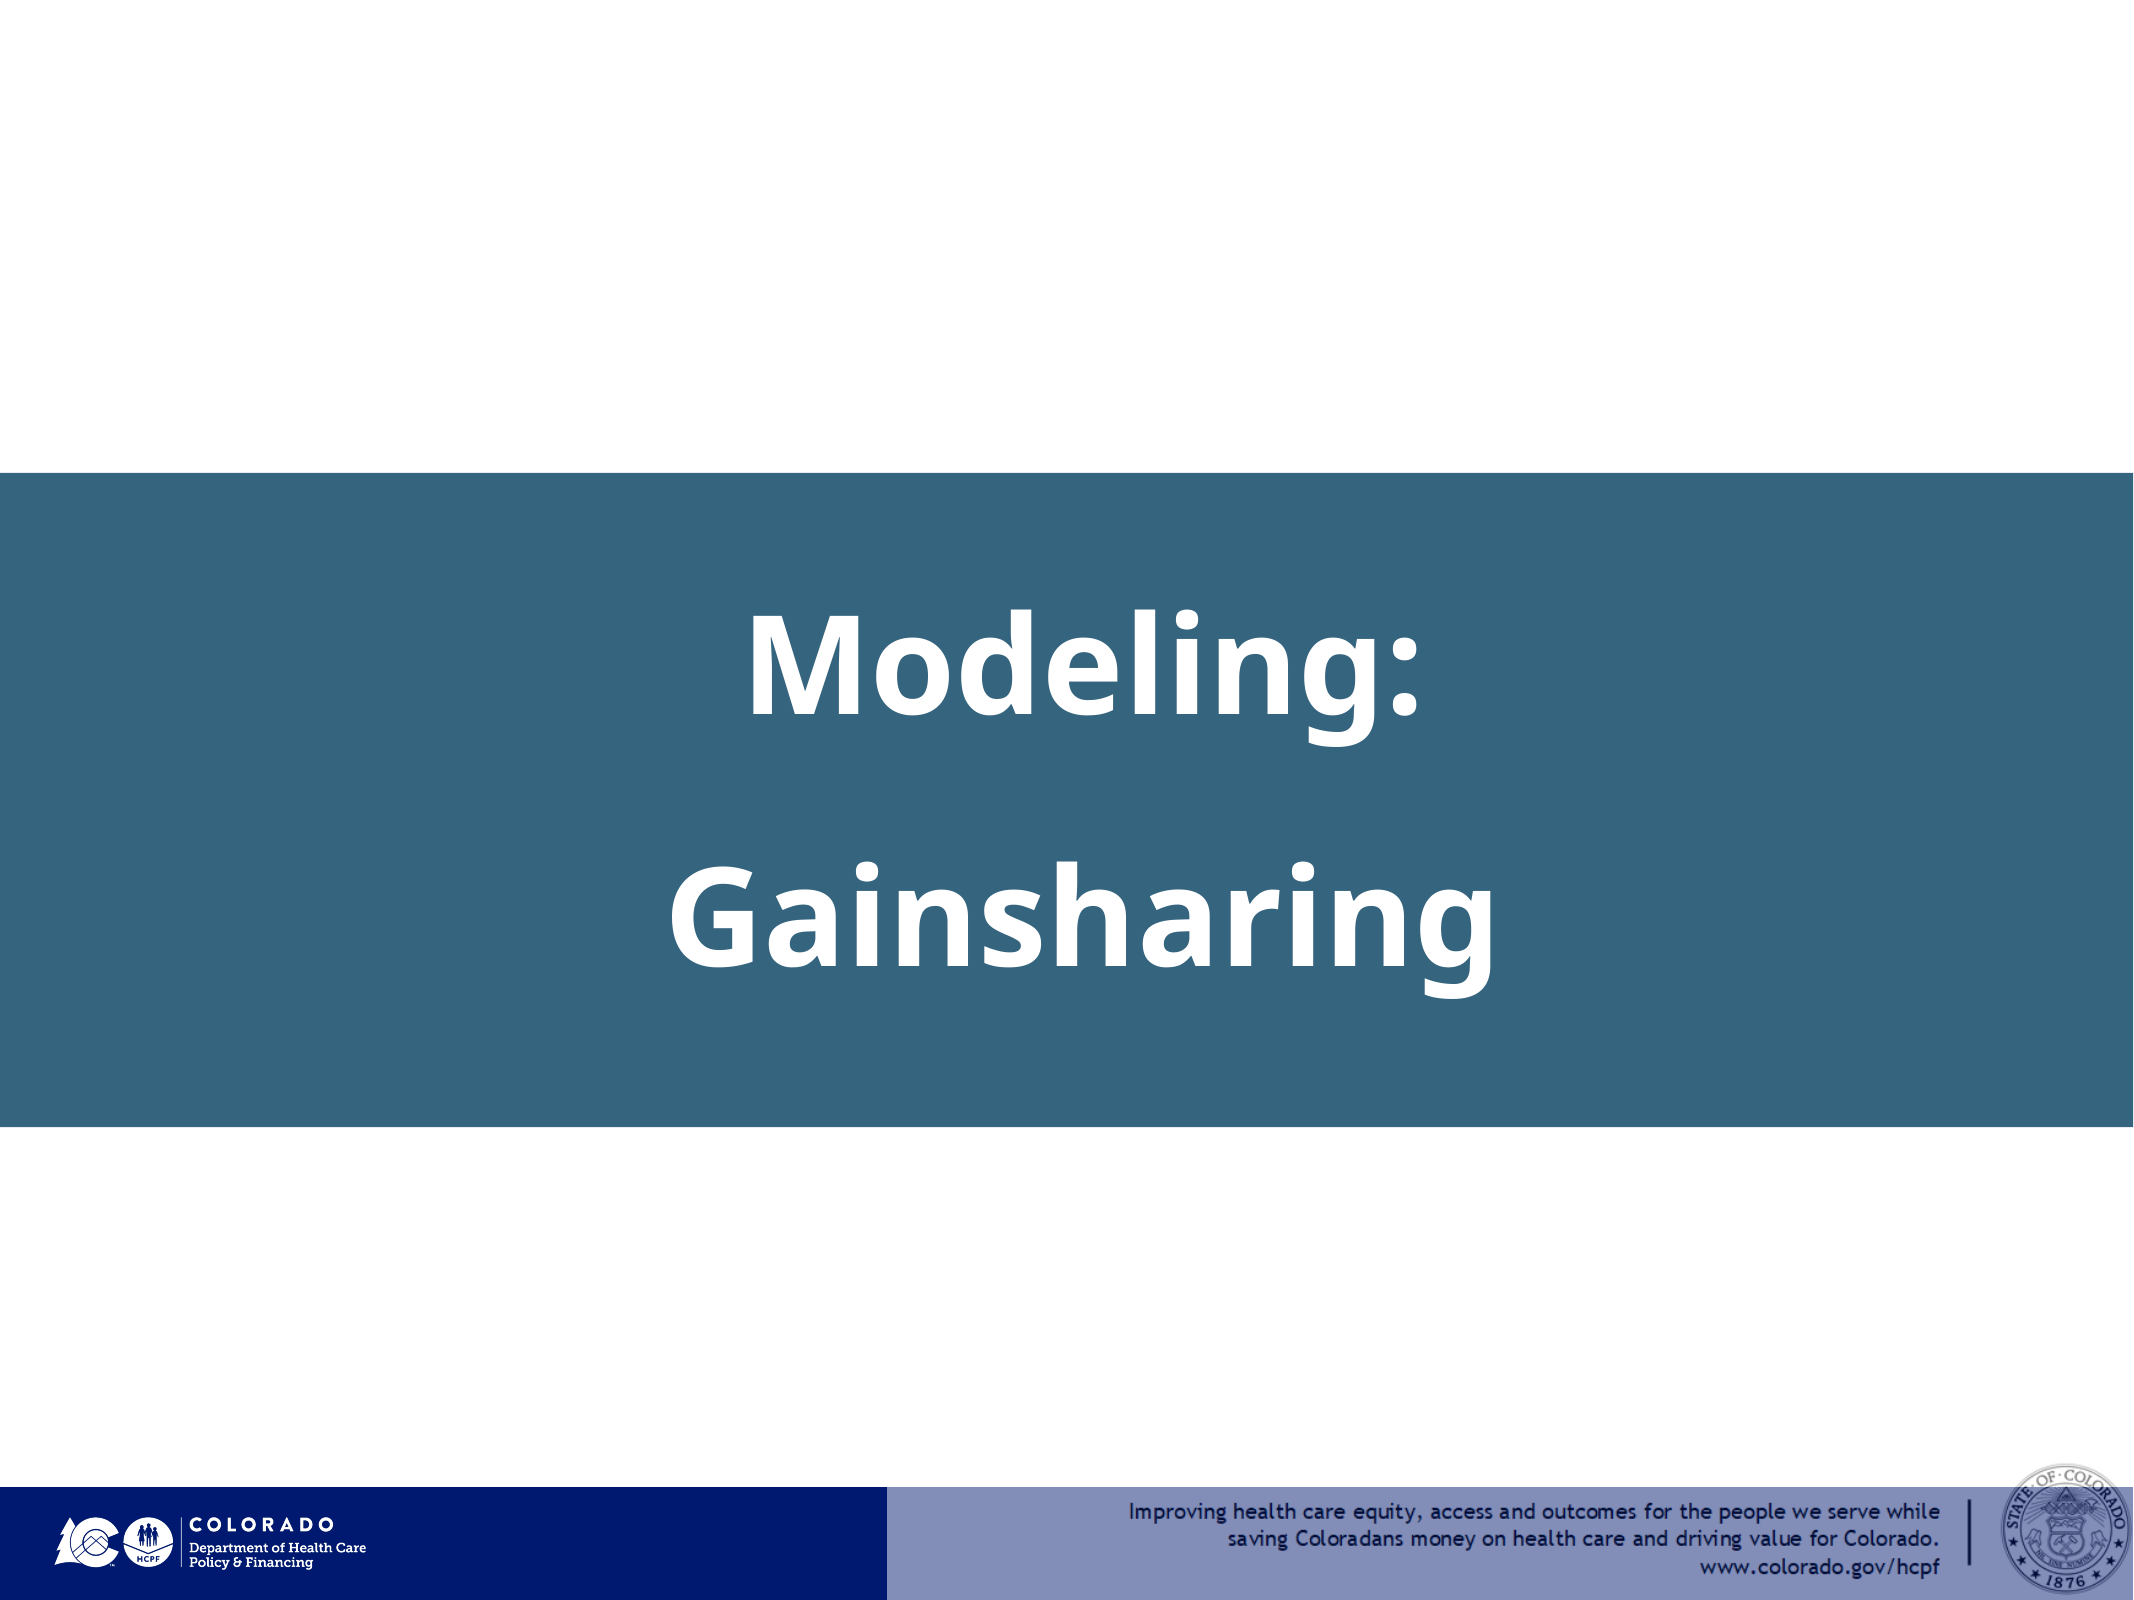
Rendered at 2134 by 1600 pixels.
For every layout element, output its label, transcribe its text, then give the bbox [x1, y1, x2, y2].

picture [886, 1459, 2134, 1600]
list Modeling: Gainsharing [54, 562, 2075, 1009]
picture [54, 1517, 366, 1570]
